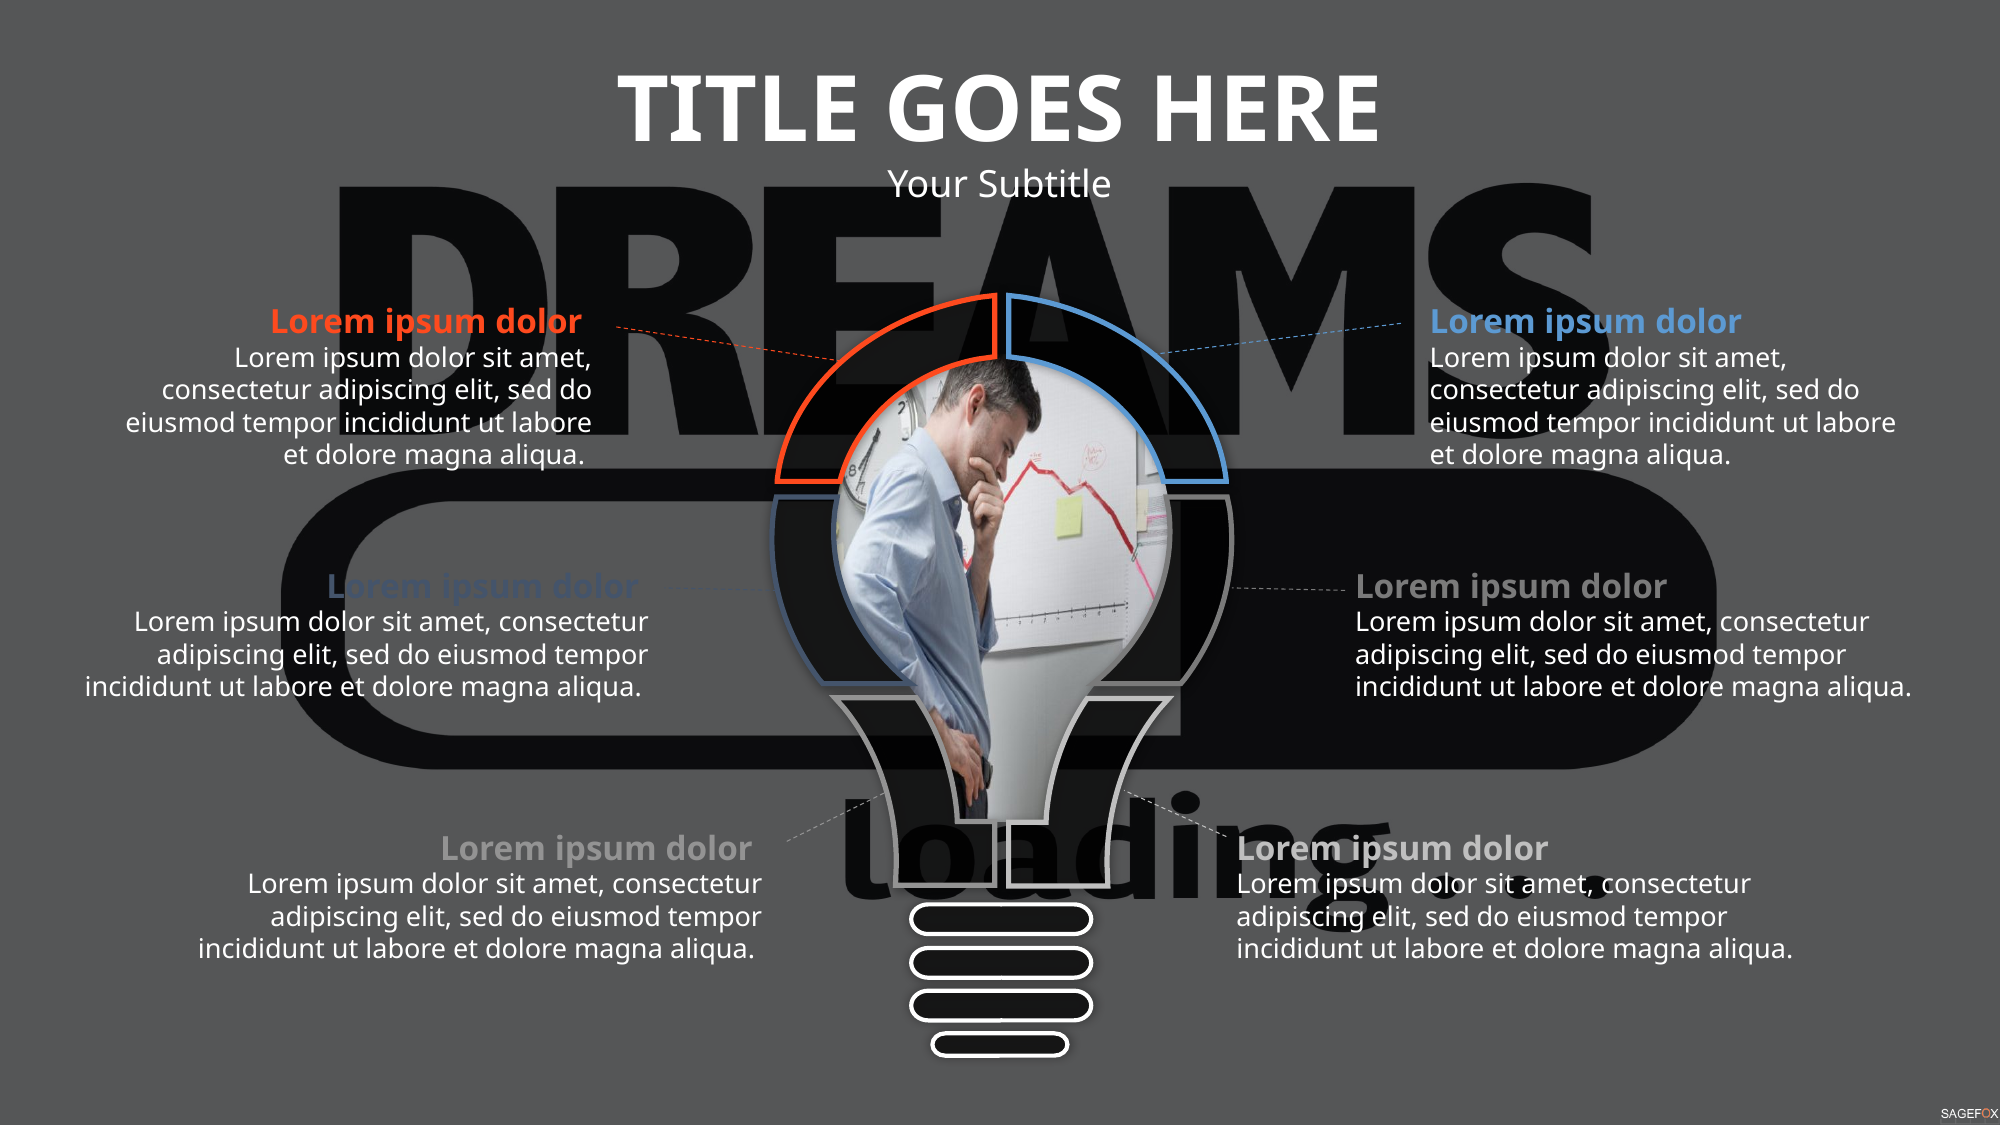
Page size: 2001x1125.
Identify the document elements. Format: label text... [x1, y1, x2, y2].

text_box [615, 326, 842, 362]
text_box [1007, 697, 1171, 888]
text_box Lorem ipsum dolor Lorem ipsum dolor sit amet, consectetur adipiscing elit, sed do eiusmod tempor incididunt ut labore et dolore magna aliqua. [1345, 559, 1986, 708]
text_box Lorem ipsum dolor Lorem ipsum dolor sit amet, consectetur adipiscing elit, sed do eiusmod tempor incididunt ut labore et dolore magna aliqua. [136, 821, 772, 970]
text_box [1153, 323, 1401, 355]
text_box [844, 364, 1163, 819]
text_box [776, 294, 996, 483]
text_box Lorem ipsum dolor Lorem ipsum dolor sit amet, consectetur adipiscing elit, sed do eiusmod tempor incididunt ut labore et dolore magna aliqua. [1419, 295, 1913, 476]
text_box [832, 696, 996, 887]
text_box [1123, 790, 1227, 837]
text_box [1089, 495, 1233, 685]
text_box Lorem ipsum dolor Lorem ipsum dolor sit amet, consectetur adipiscing elit, sed do eiusmod tempor incididunt ut labore et dolore magna aliqua. [1226, 821, 1872, 970]
text_box [1007, 294, 1228, 483]
text_box TITLE GOES HERE Your Subtitle [548, 42, 1452, 212]
picture [1940, 0, 2001, 1125]
text_box [910, 946, 1093, 979]
picture [999, 893, 1007, 898]
text_box [910, 989, 1093, 1022]
text_box [770, 495, 914, 685]
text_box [664, 587, 778, 591]
text_box Lorem ipsum dolor Lorem ipsum dolor sit amet, consectetur adipiscing elit, sed do eiusmod tempor incididunt ut labore et dolore magna aliqua. [108, 295, 602, 476]
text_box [1231, 587, 1346, 591]
text_box [931, 1032, 1069, 1057]
text_box Lorem ipsum dolor Lorem ipsum dolor sit amet, consectetur adipiscing elit, sed do eiusmod tempor incididunt ut labore et dolore magna aliqua. [43, 559, 659, 708]
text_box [785, 793, 884, 842]
text_box [910, 903, 1093, 936]
